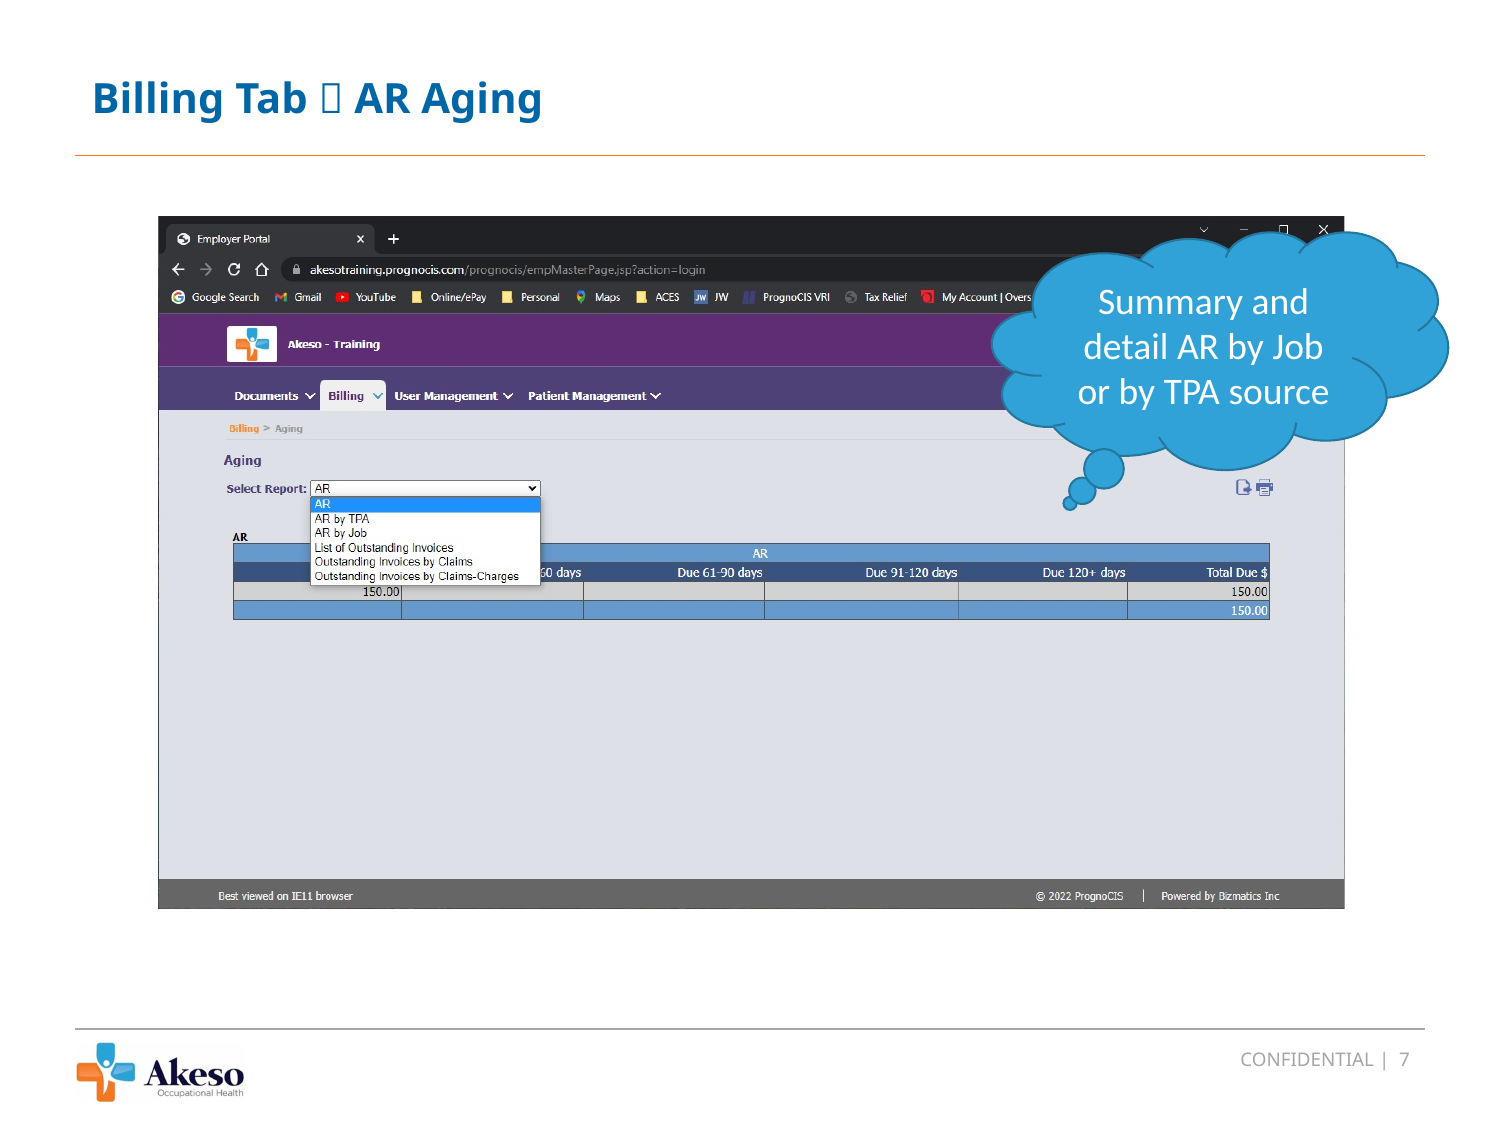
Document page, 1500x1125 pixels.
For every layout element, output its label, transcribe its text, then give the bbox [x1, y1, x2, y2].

title Billing Tab  AR Aging [76, 66, 1427, 135]
text_box Summary and detail AR by Job or by TPA source [1345, 231, 1450, 440]
picture [158, 216, 1345, 909]
picture [75, 1042, 245, 1102]
